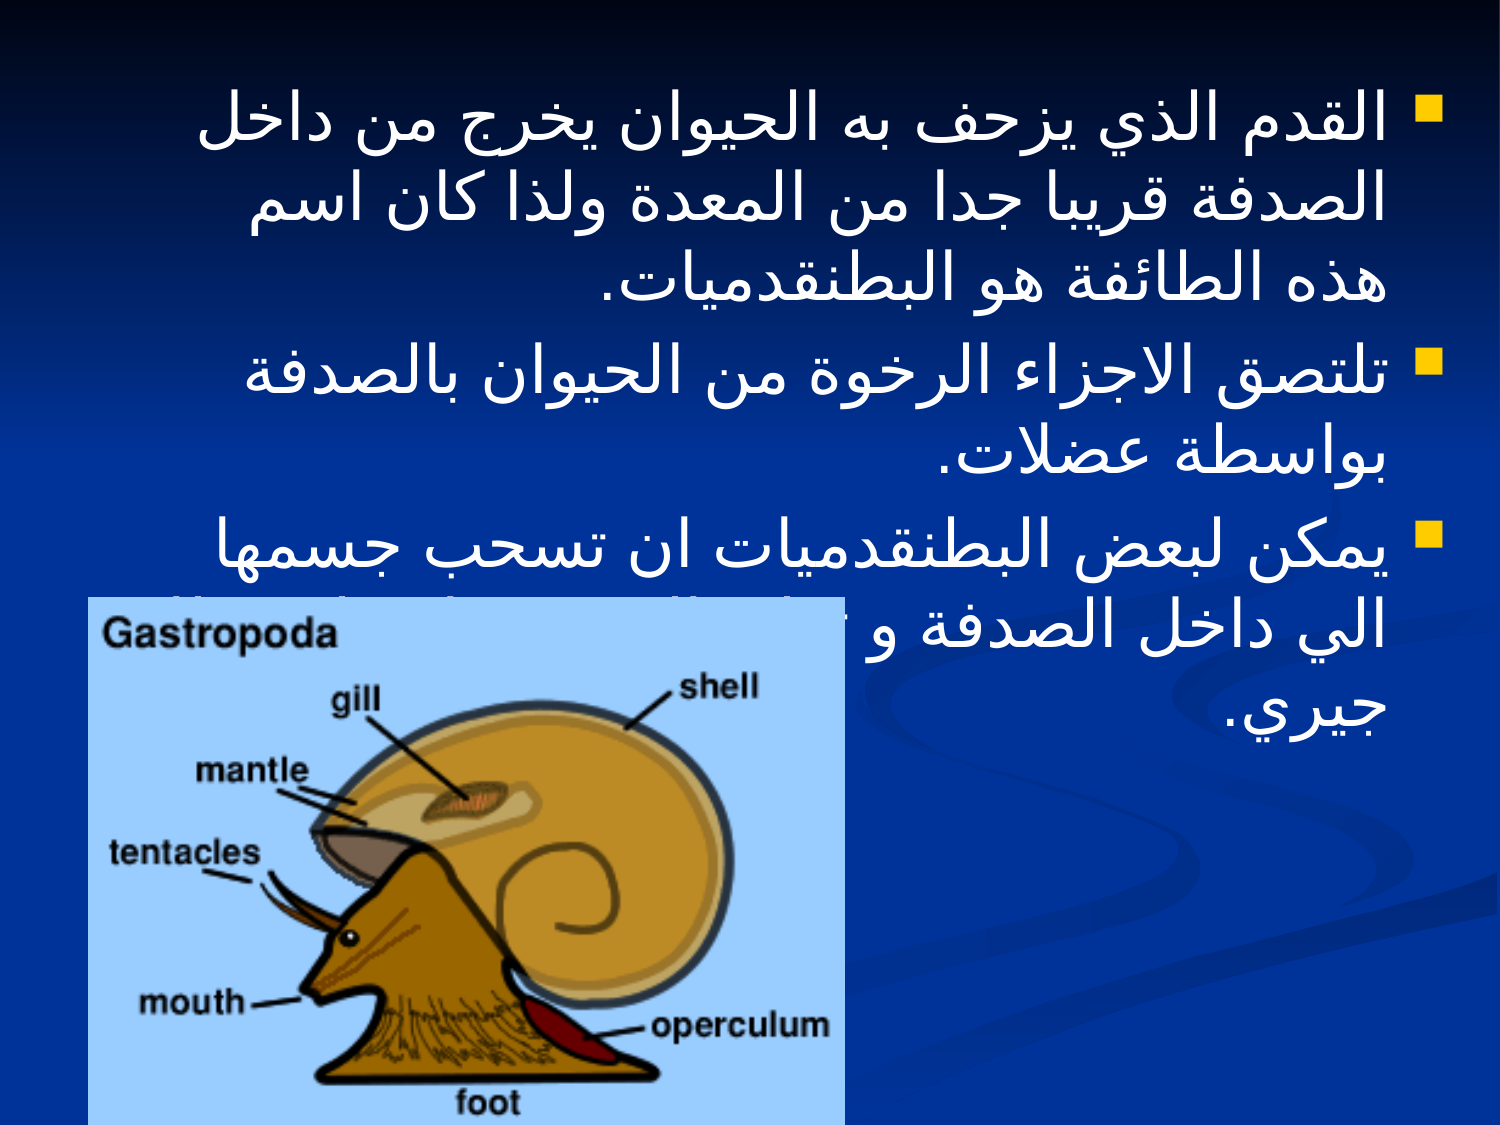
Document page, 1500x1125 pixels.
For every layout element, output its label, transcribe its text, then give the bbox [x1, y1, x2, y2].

picture [88, 597, 845, 1125]
list القدم الذي يزحف به الحيوان يخرج من داخل الصدفة قريبا جدا من المعدة ولذا كان اسم هذه الطائفة هو البطنقدميات. تلتصق الاجزاء الرخوة من الحيوان بالصدفة بواسطة عضلات. يمكن لبعض البطنقدميات ان تسحب جسمها الي داخل الصدفة و تغلق الفتحة بواسطة غطاء جيري. [112, 66, 1463, 1125]
